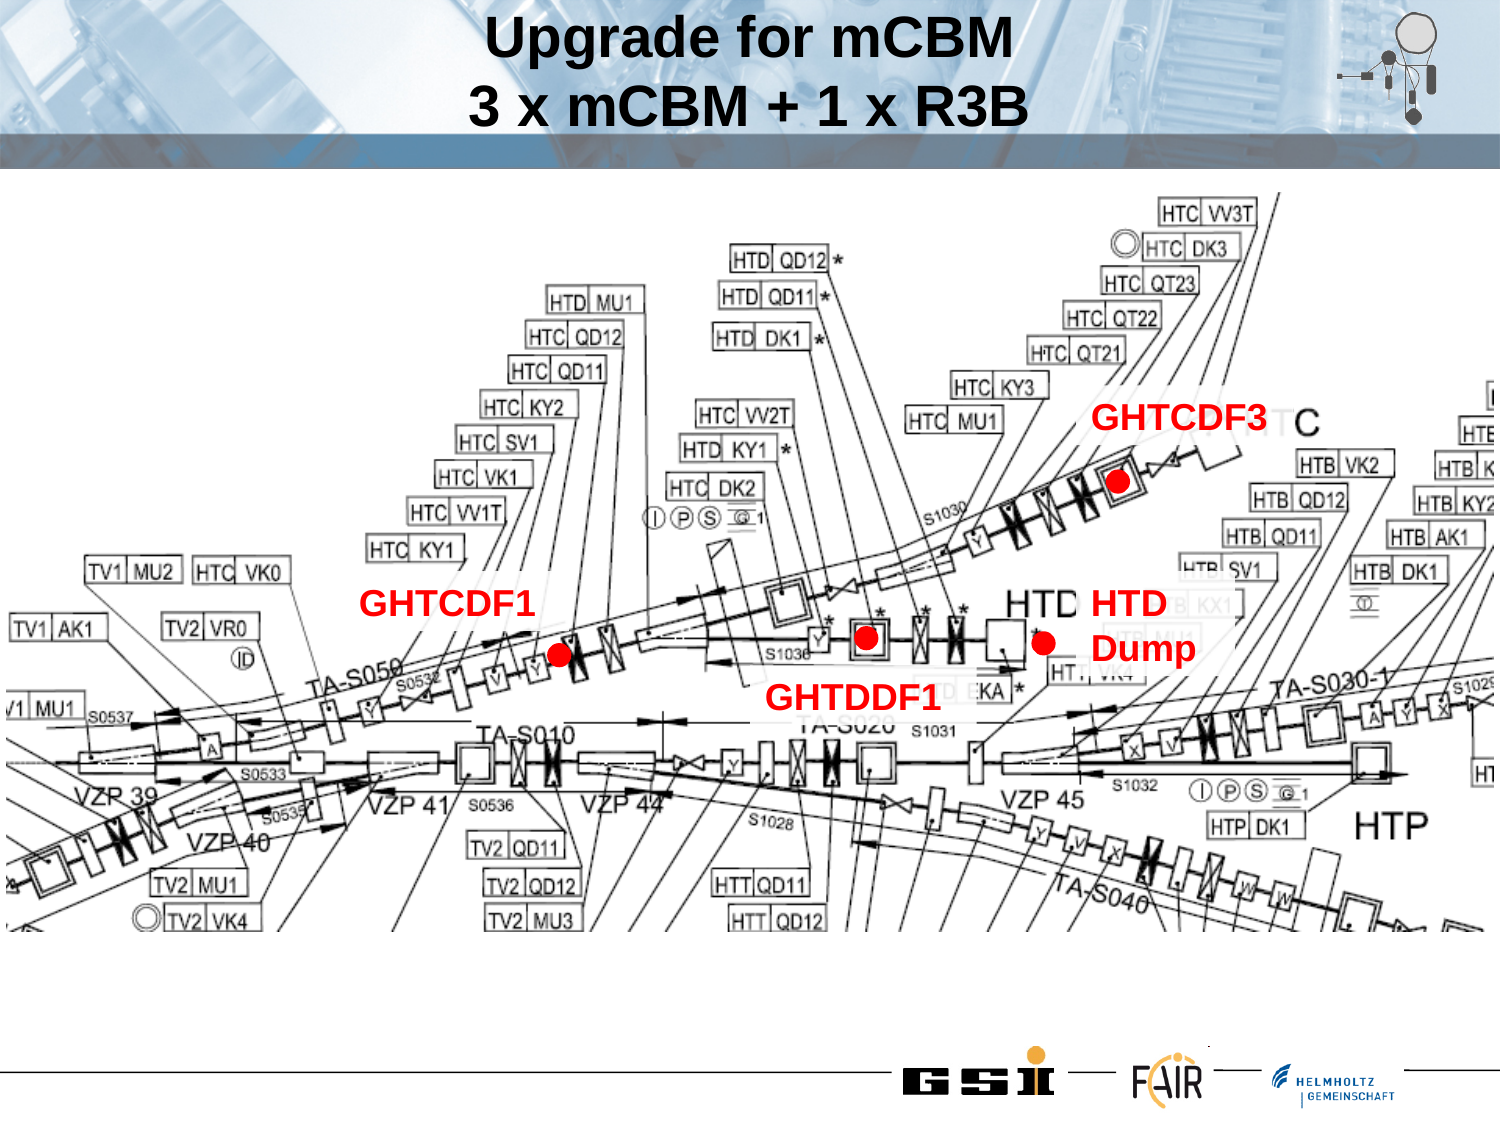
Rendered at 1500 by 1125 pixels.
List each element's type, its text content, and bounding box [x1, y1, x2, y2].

picture [1128, 1046, 1210, 1115]
picture [903, 1046, 1054, 1095]
picture [5, 192, 1494, 933]
picture [1269, 1046, 1404, 1121]
text_box Upgrade for mCBM 3 x mCBM + 1 x R3B [0, 0, 1500, 170]
